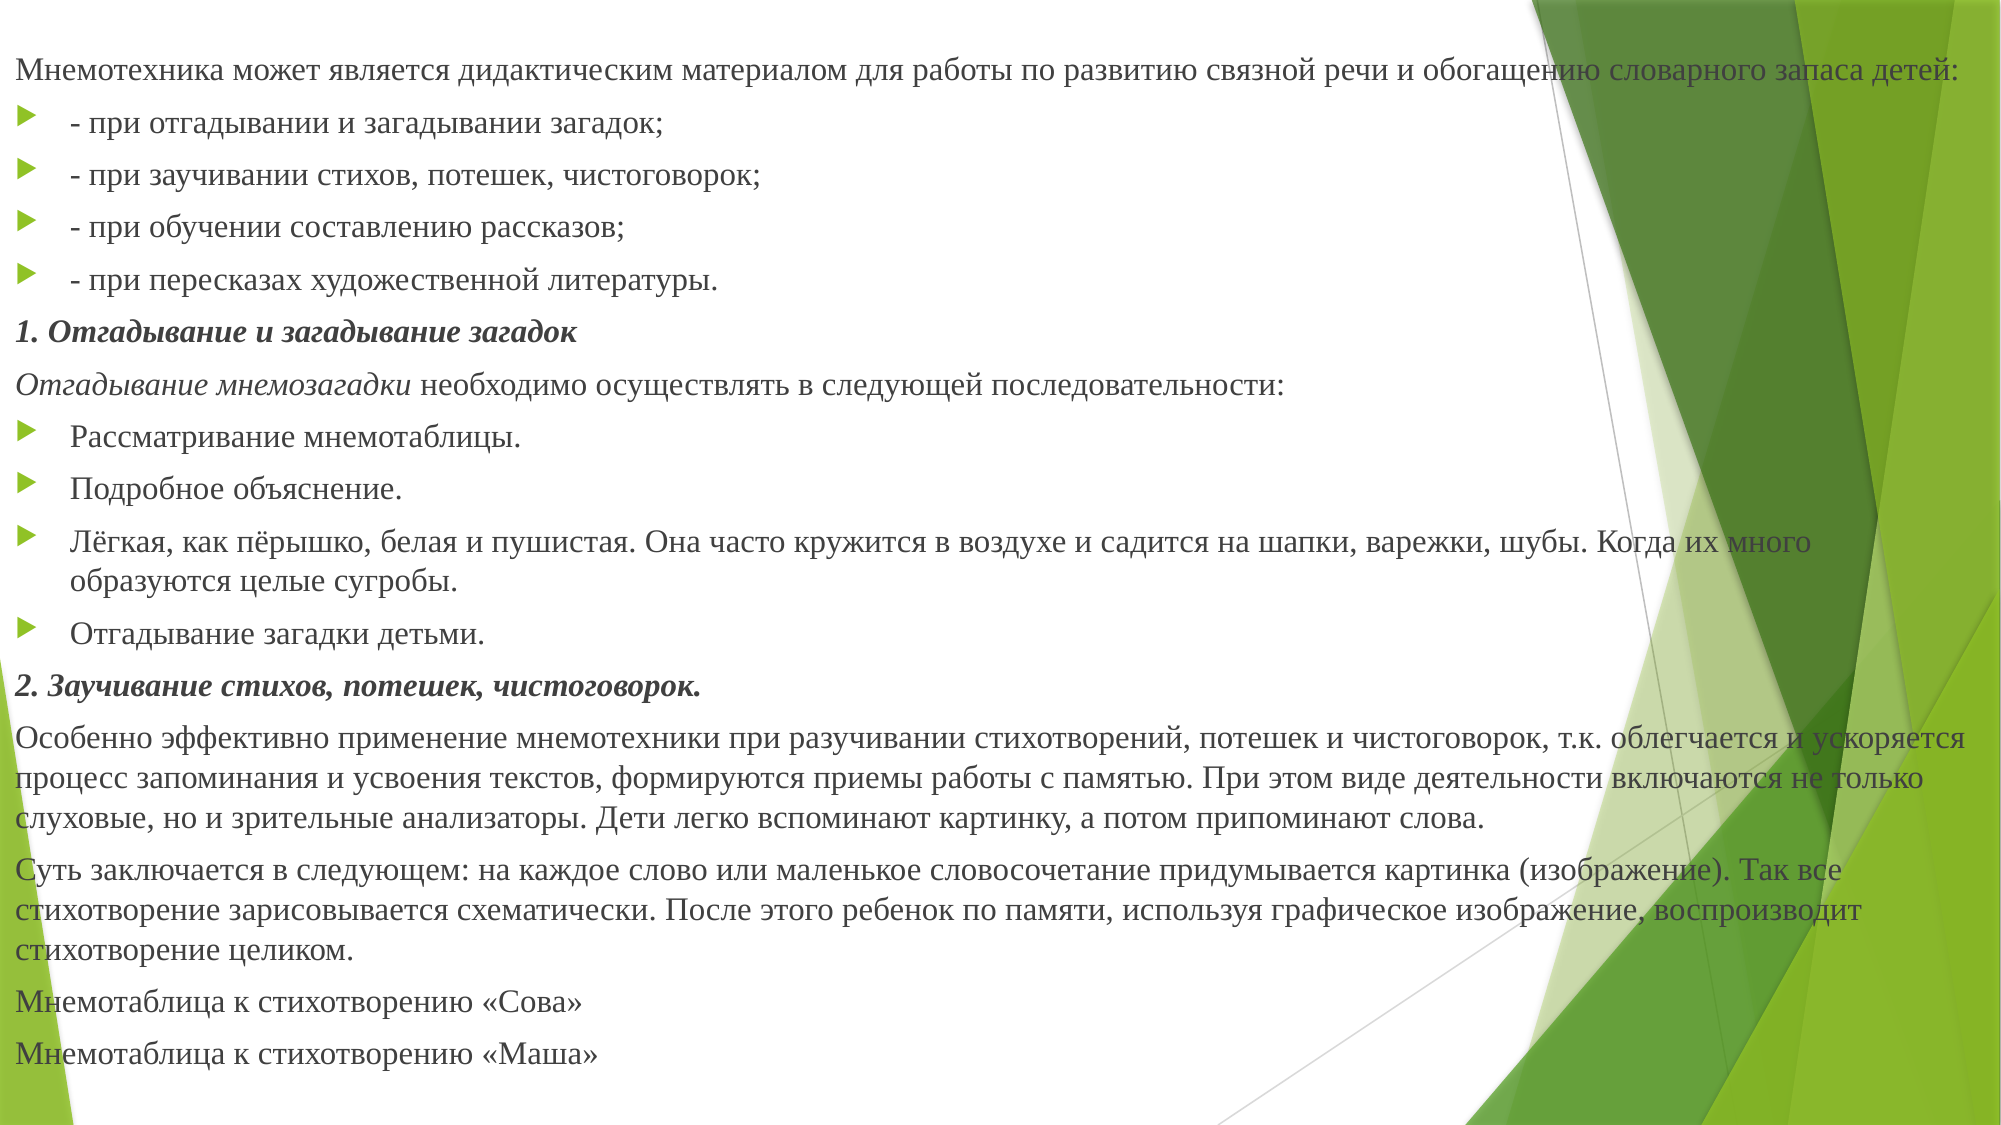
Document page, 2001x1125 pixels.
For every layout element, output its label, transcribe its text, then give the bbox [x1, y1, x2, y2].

list Мнемотехника может является дидактическим материалом для работы по развитию связной речи и обогащению словарного запаса детей: - при отгадывании и загадывании загадок; - при заучивании стихов, потешек, чистоговорок; - при обучении составлению рассказов; - при пересказах художественной литературы. 1. Отгадывание и загадывание загадок Отгадывание мнемозагадки необходимо осуществлять в следующей последовательности: Рассматривание мнемотаблицы. Подробное объяснение. Лёгкая, как пёрышко, белая и пушистая. Она часто кружится в воздухе и садится на шапки, варежки, шубы. Когда их много образуются целые сугробы. Отгадывание загадки детьми. 2. Заучивание стихов, потешек, чистоговорок. Особенно эффективно применение мнемотехники при разучивании стихотворений, потешек и чистоговорок, т.к. облегчается и ускоряется процесс запоминания и усвоения текстов, формируются приемы работы с памятью. При этом виде деятельности включаются не только слуховые, но и зрительные анализаторы. Дети легко вспоминают картинку, а потом припоминают слова. Суть заключается в следующем: на каждое слово или маленькое словосочетание придумывается картинка (изображение). Так все стихотворение зарисовывается схематически. После этого ребенок по памяти, используя графическое изображение, воспроизводит стихотворение целиком. Мнемотаблица к стихотворению «Сова» Мнемотаблица к стихотворению «Маша» [0, 0, 2000, 1125]
